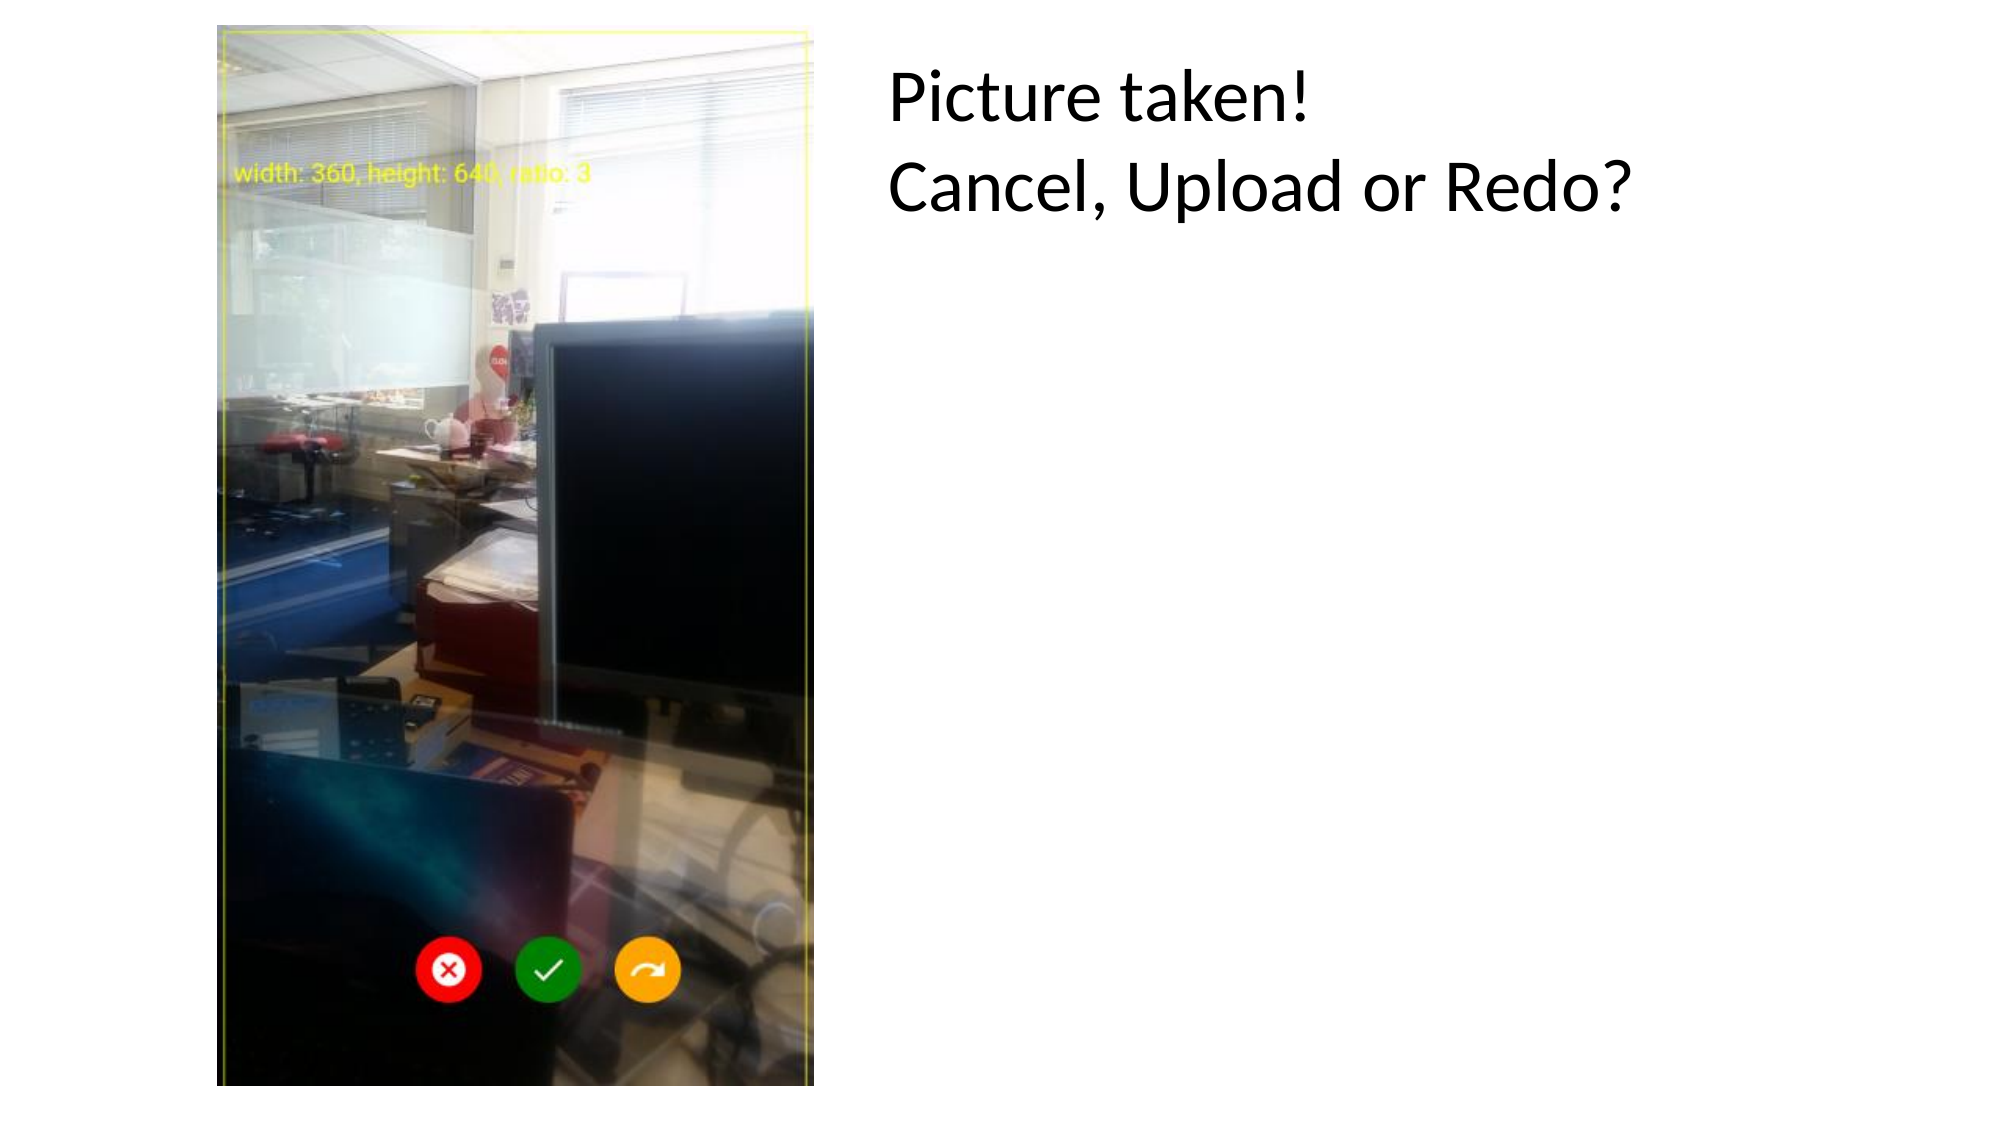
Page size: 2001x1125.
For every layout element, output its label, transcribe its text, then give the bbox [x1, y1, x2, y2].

text_box Picture taken! Cancel, Upload or Redo? [868, 25, 1885, 161]
picture [217, 25, 814, 1086]
